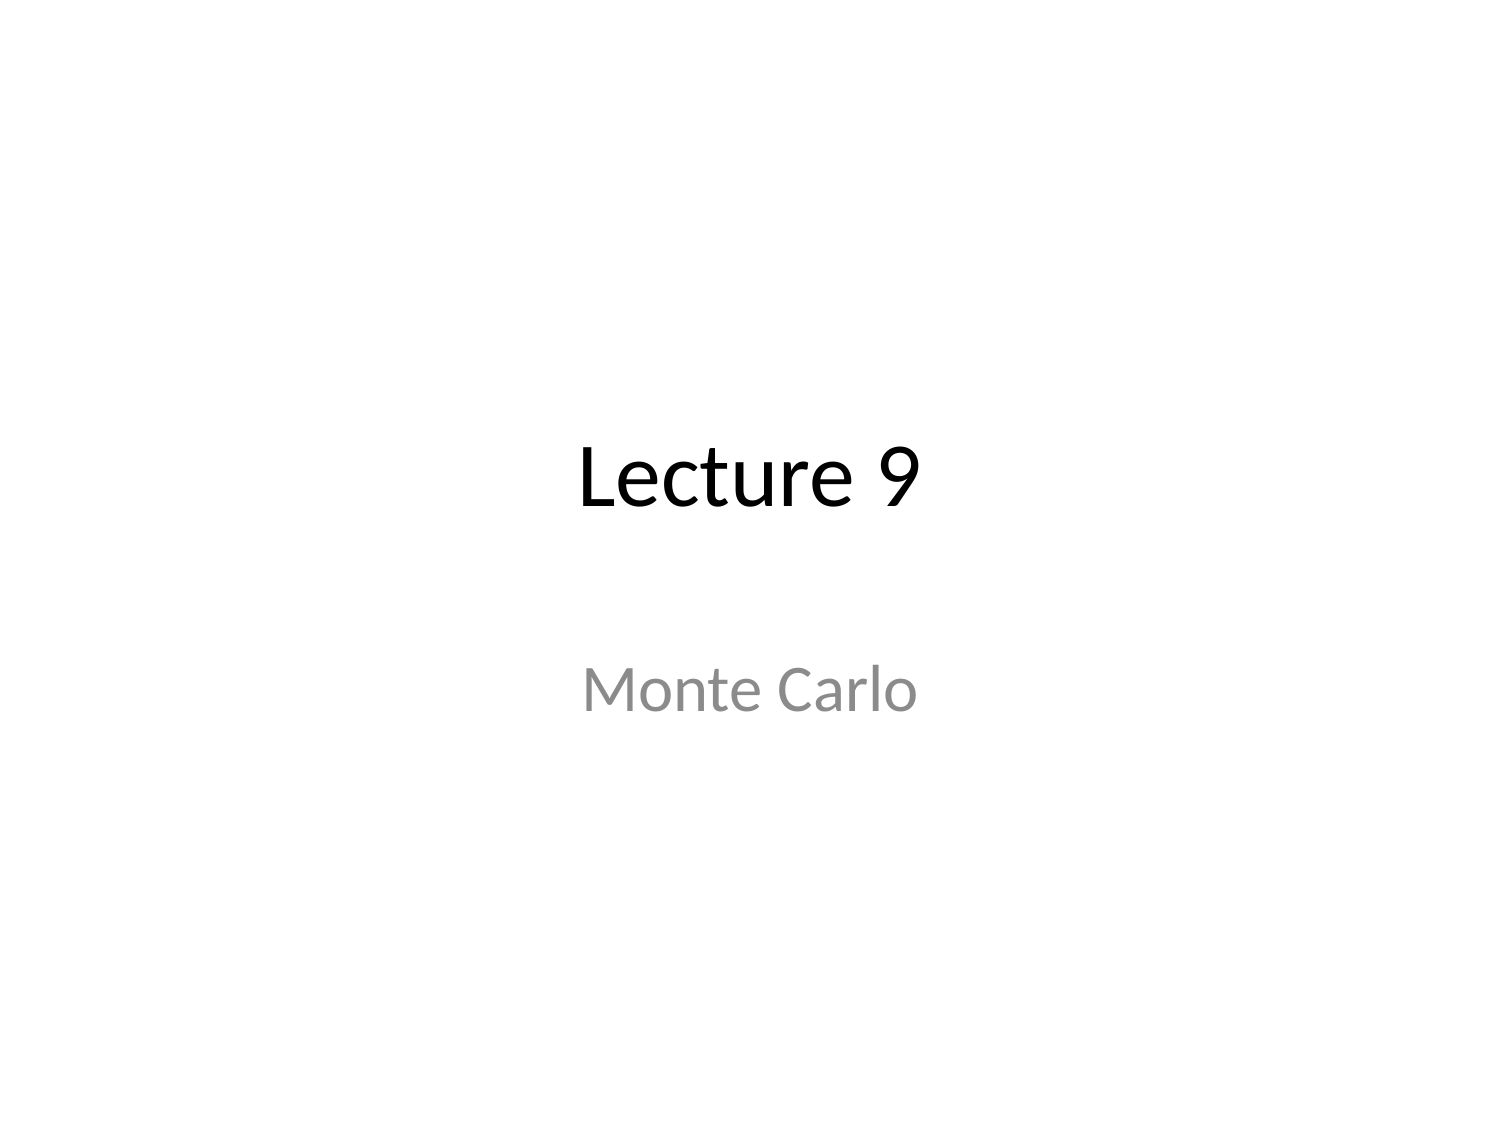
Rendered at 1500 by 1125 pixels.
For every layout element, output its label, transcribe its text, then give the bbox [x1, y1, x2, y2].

subtitle Monte Carlo [225, 637, 1275, 925]
title Lecture 9 [112, 349, 1388, 591]
